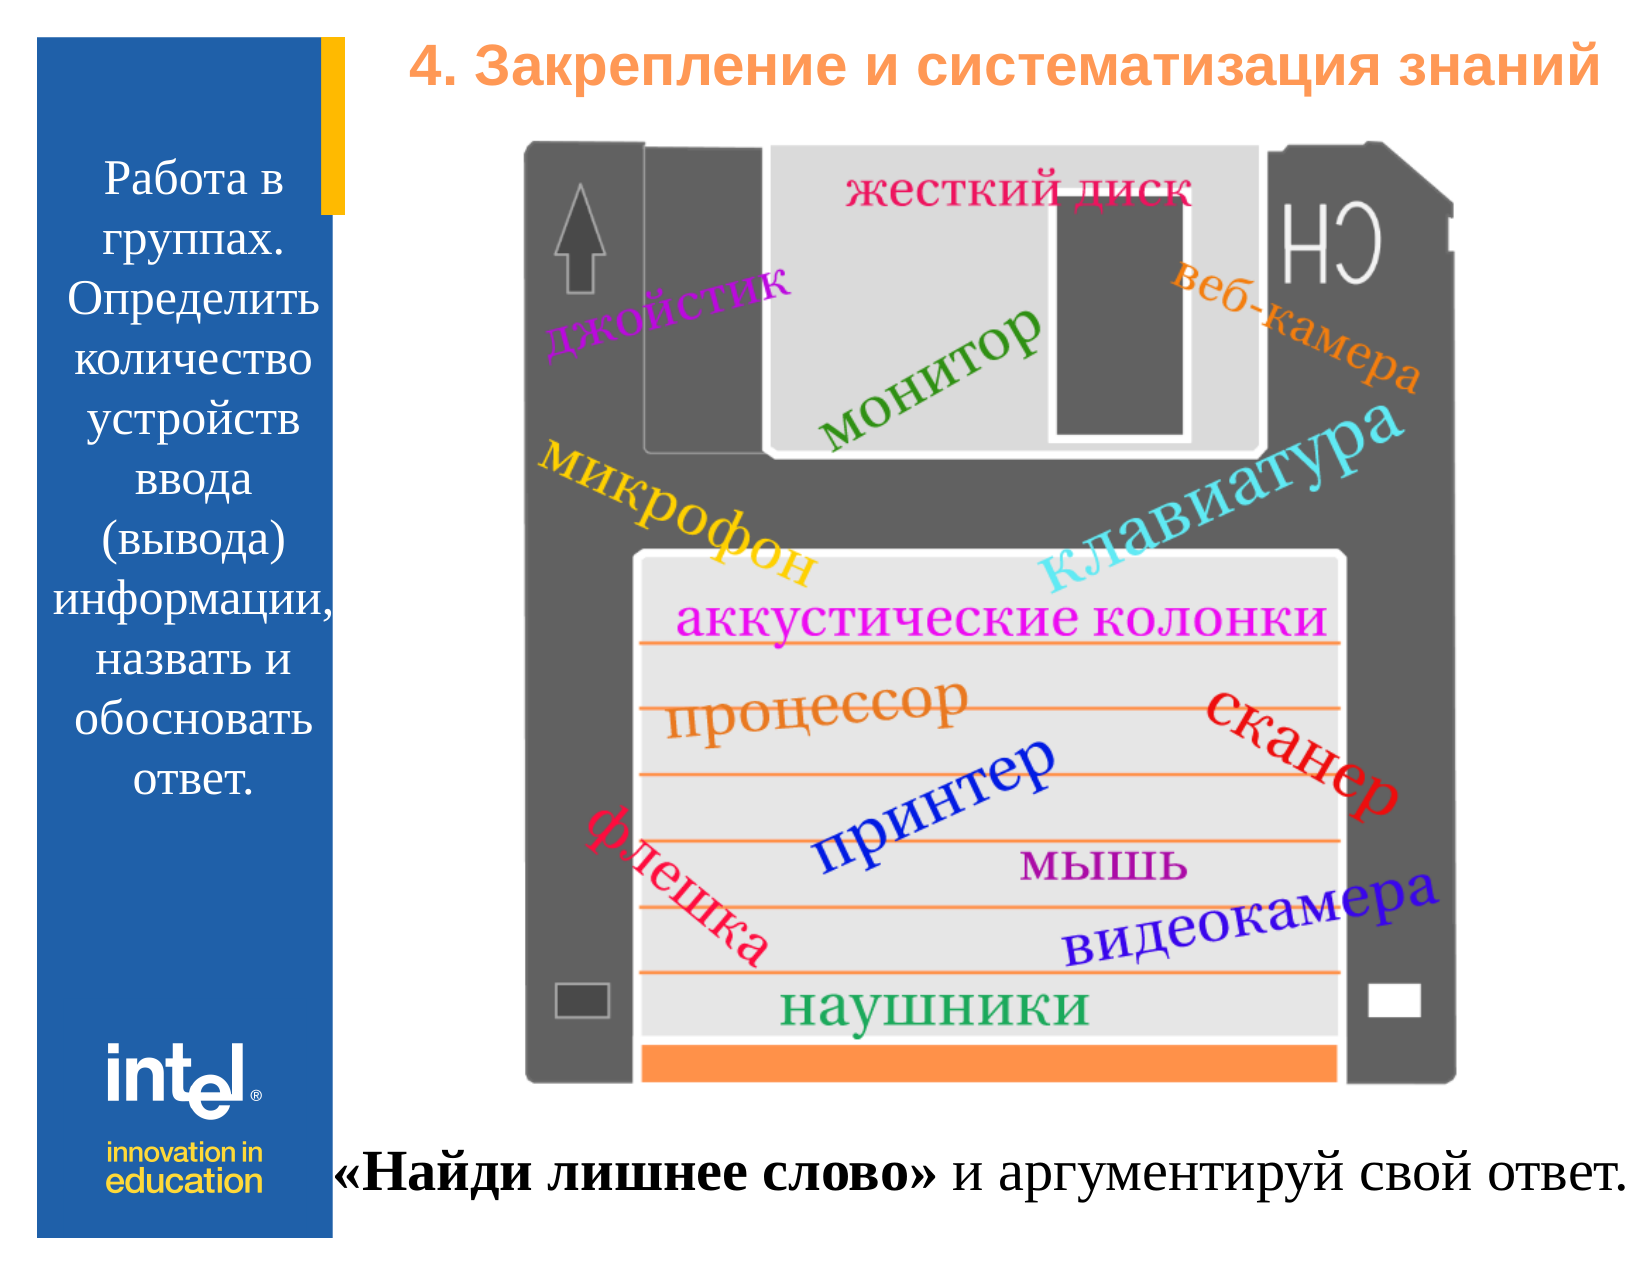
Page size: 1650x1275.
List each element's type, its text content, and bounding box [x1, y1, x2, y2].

title 4. Закрепление и систематизация знаний [362, 0, 1650, 126]
picture [37, 813, 345, 1238]
text_box «Найди лишнее слово» и аргументируй свой ответ. [312, 1125, 1650, 1210]
picture [37, 37, 345, 137]
picture [499, 112, 1476, 1113]
text_box Работа в группах. Определить количество устройств ввода (вывода) информации, назвать и обосновать ответ. [37, 137, 350, 813]
